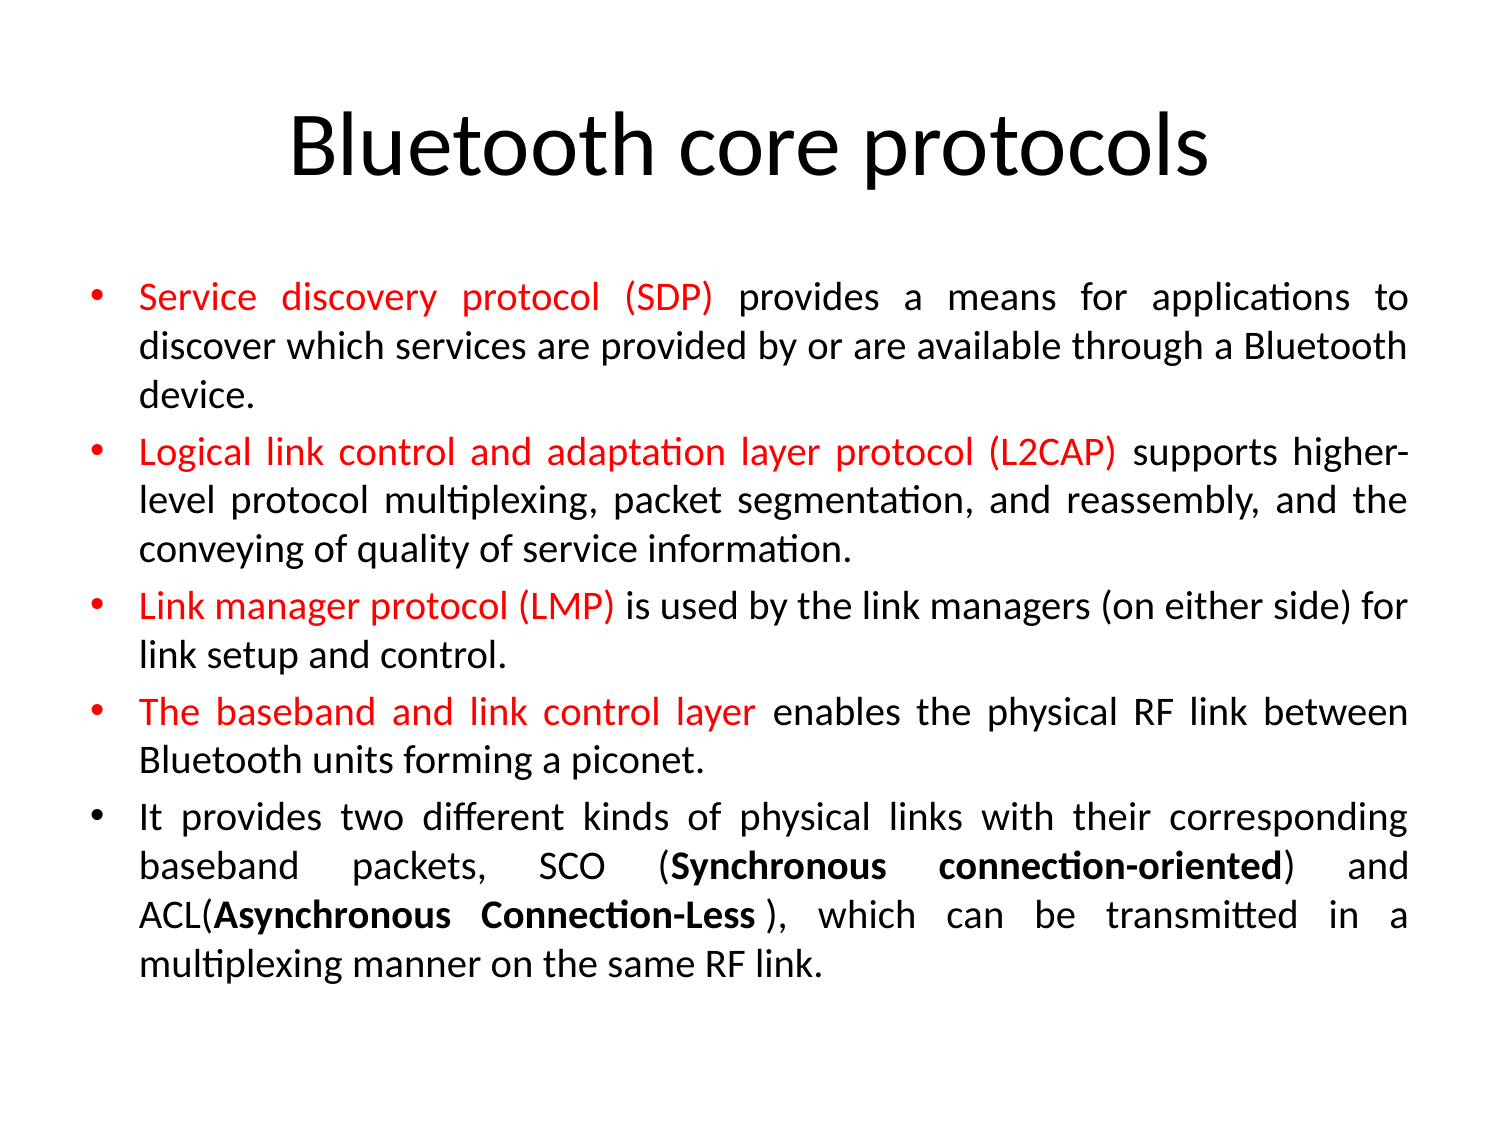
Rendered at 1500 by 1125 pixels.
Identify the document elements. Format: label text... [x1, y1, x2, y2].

title Bluetooth core protocols [75, 45, 1425, 233]
list Service discovery protocol (SDP) provides a means for applications to discover which services are provided by or are available through a Bluetooth device. Logical link control and adaptation layer protocol (L2CAP) supports higher-level protocol multiplexing, packet segmentation, and reassembly, and the conveying of quality of service information. Link manager protocol (LMP) is used by the link managers (on either side) for link setup and control. The baseband and link control layer enables the physical RF link between Bluetooth units forming a piconet. It provides two different kinds of physical links with their corresponding baseband packets, SCO (Synchronous connection-oriented) and ACL(Asynchronous Connection-Less ), which can be transmitted in a multiplexing manner on the same RF link. [75, 262, 1425, 1005]
